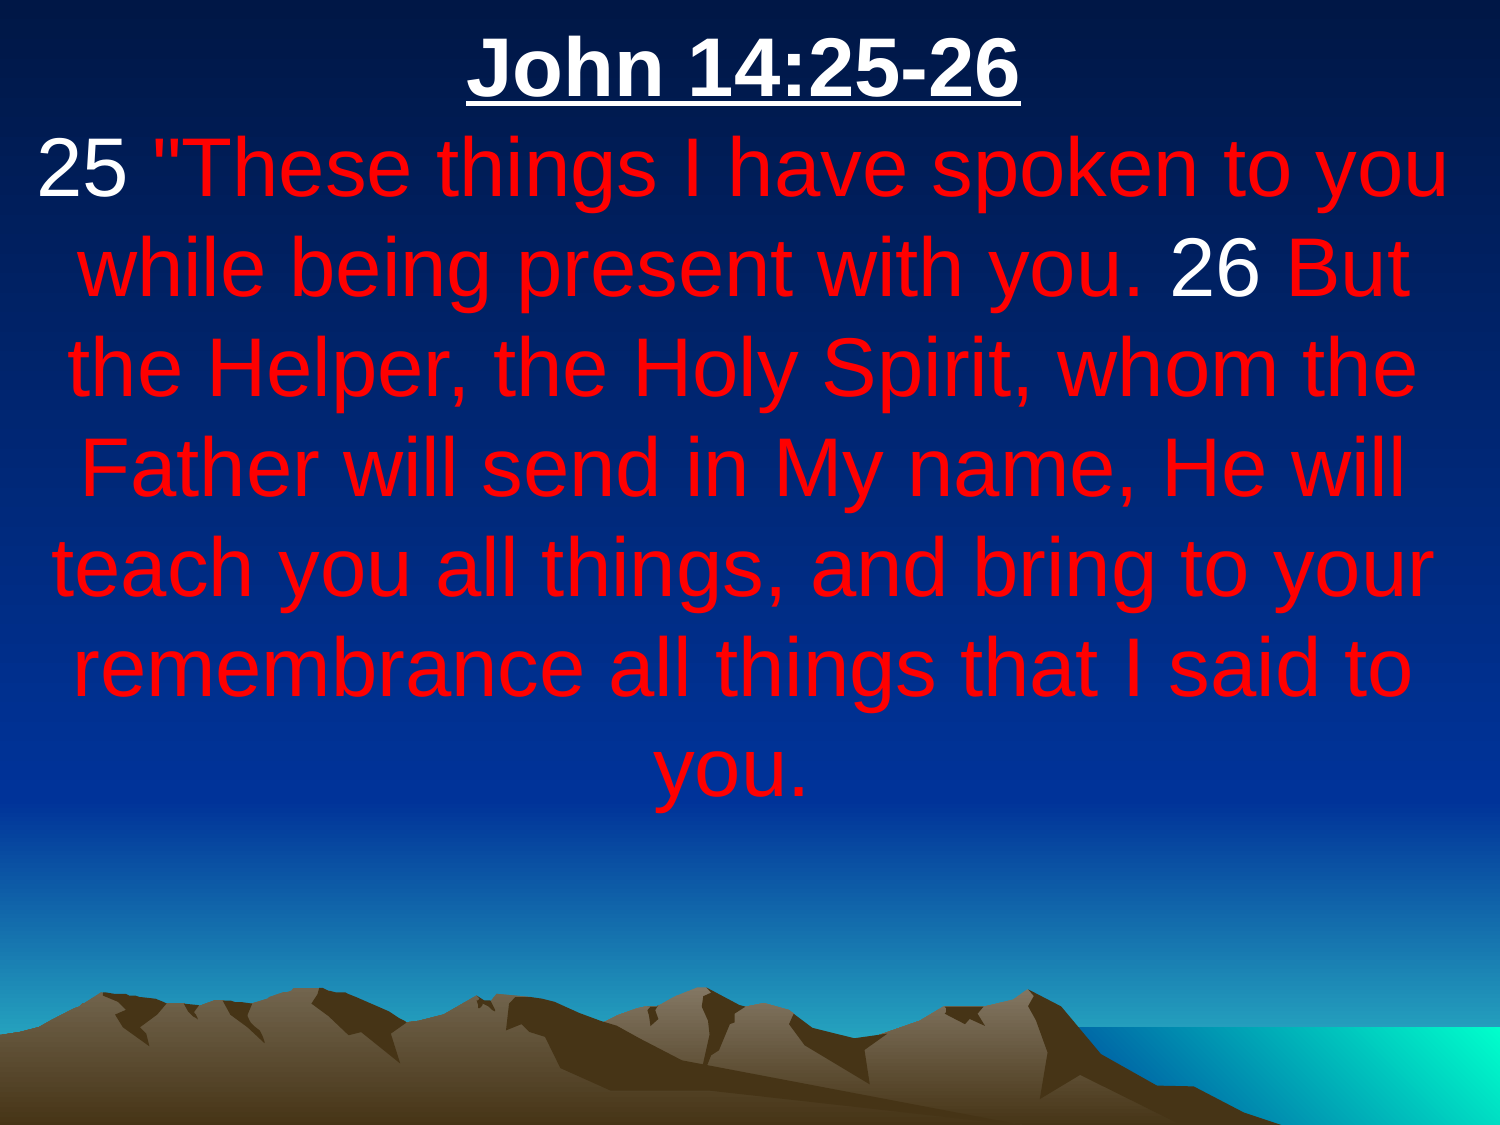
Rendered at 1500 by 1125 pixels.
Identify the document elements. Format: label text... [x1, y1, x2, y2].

text_box John 14:25-26 25 "These things I have spoken to you while being present with you. 26 But the Helper, the Holy Spirit, whom the Father will send in My name, He will teach you all things, and bring to your remembrance all things that I said to you. [12, 5, 1475, 1021]
